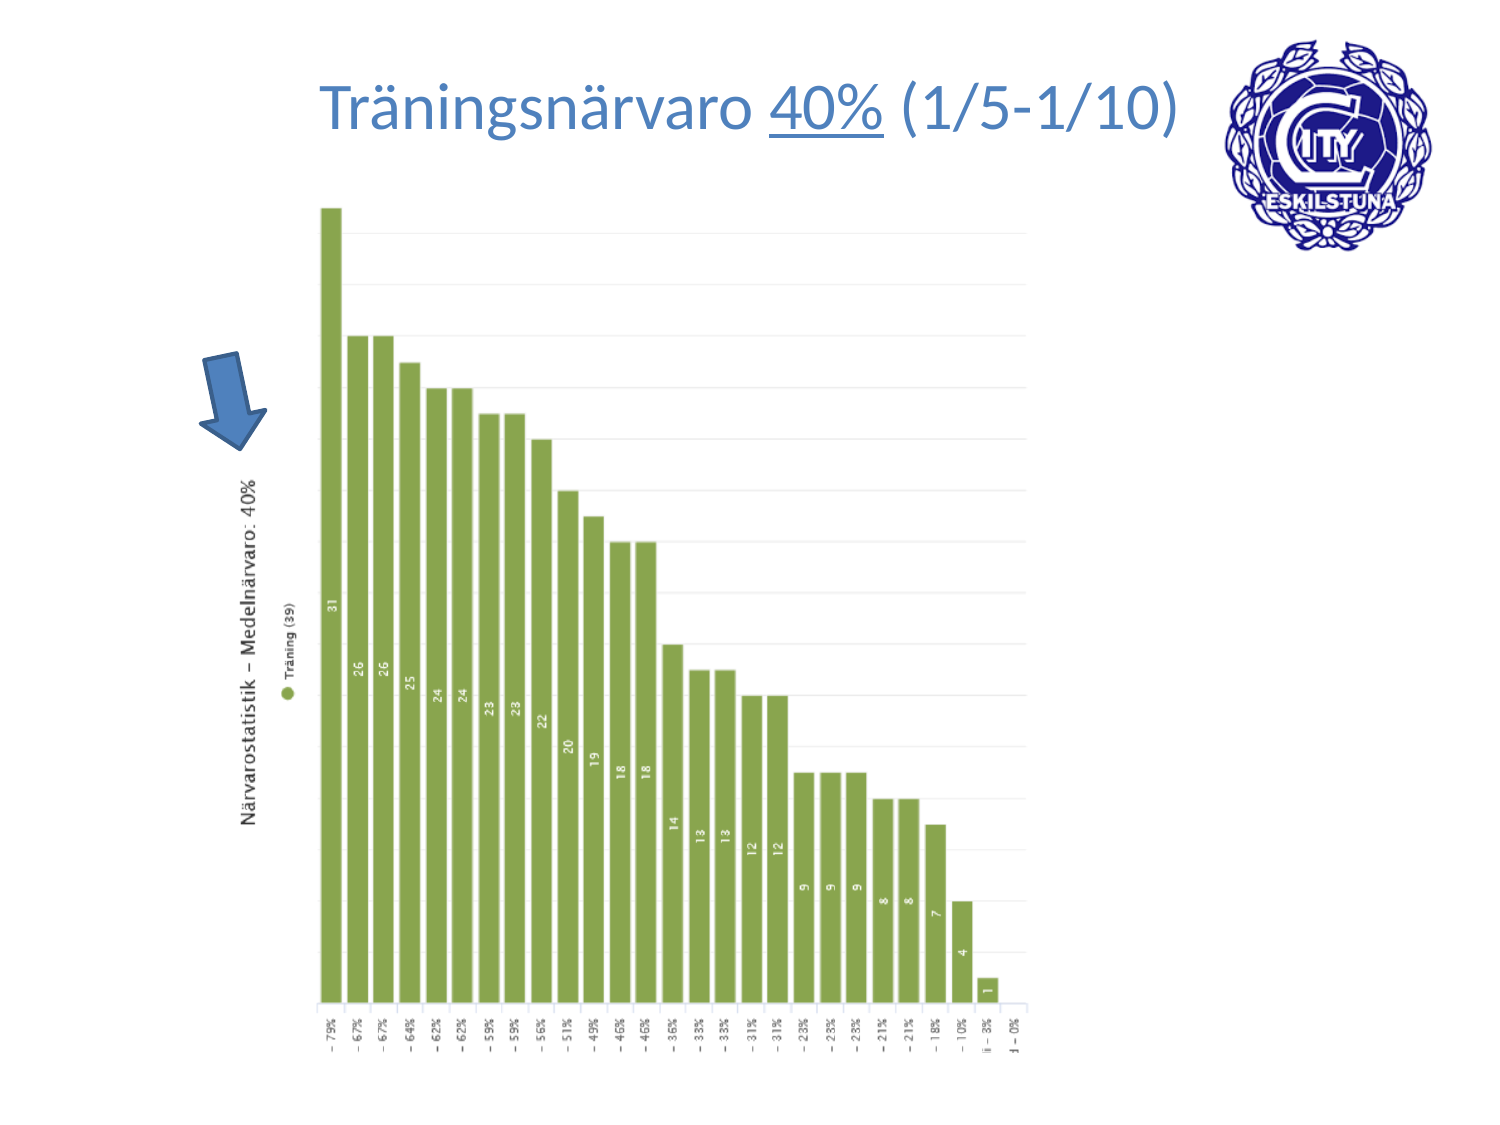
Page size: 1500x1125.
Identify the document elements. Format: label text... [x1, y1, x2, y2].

picture [196, 184, 1067, 1052]
picture [1206, 24, 1451, 260]
title Träningsnärvaro 40% (1/5-1/10) [75, 45, 1201, 161]
